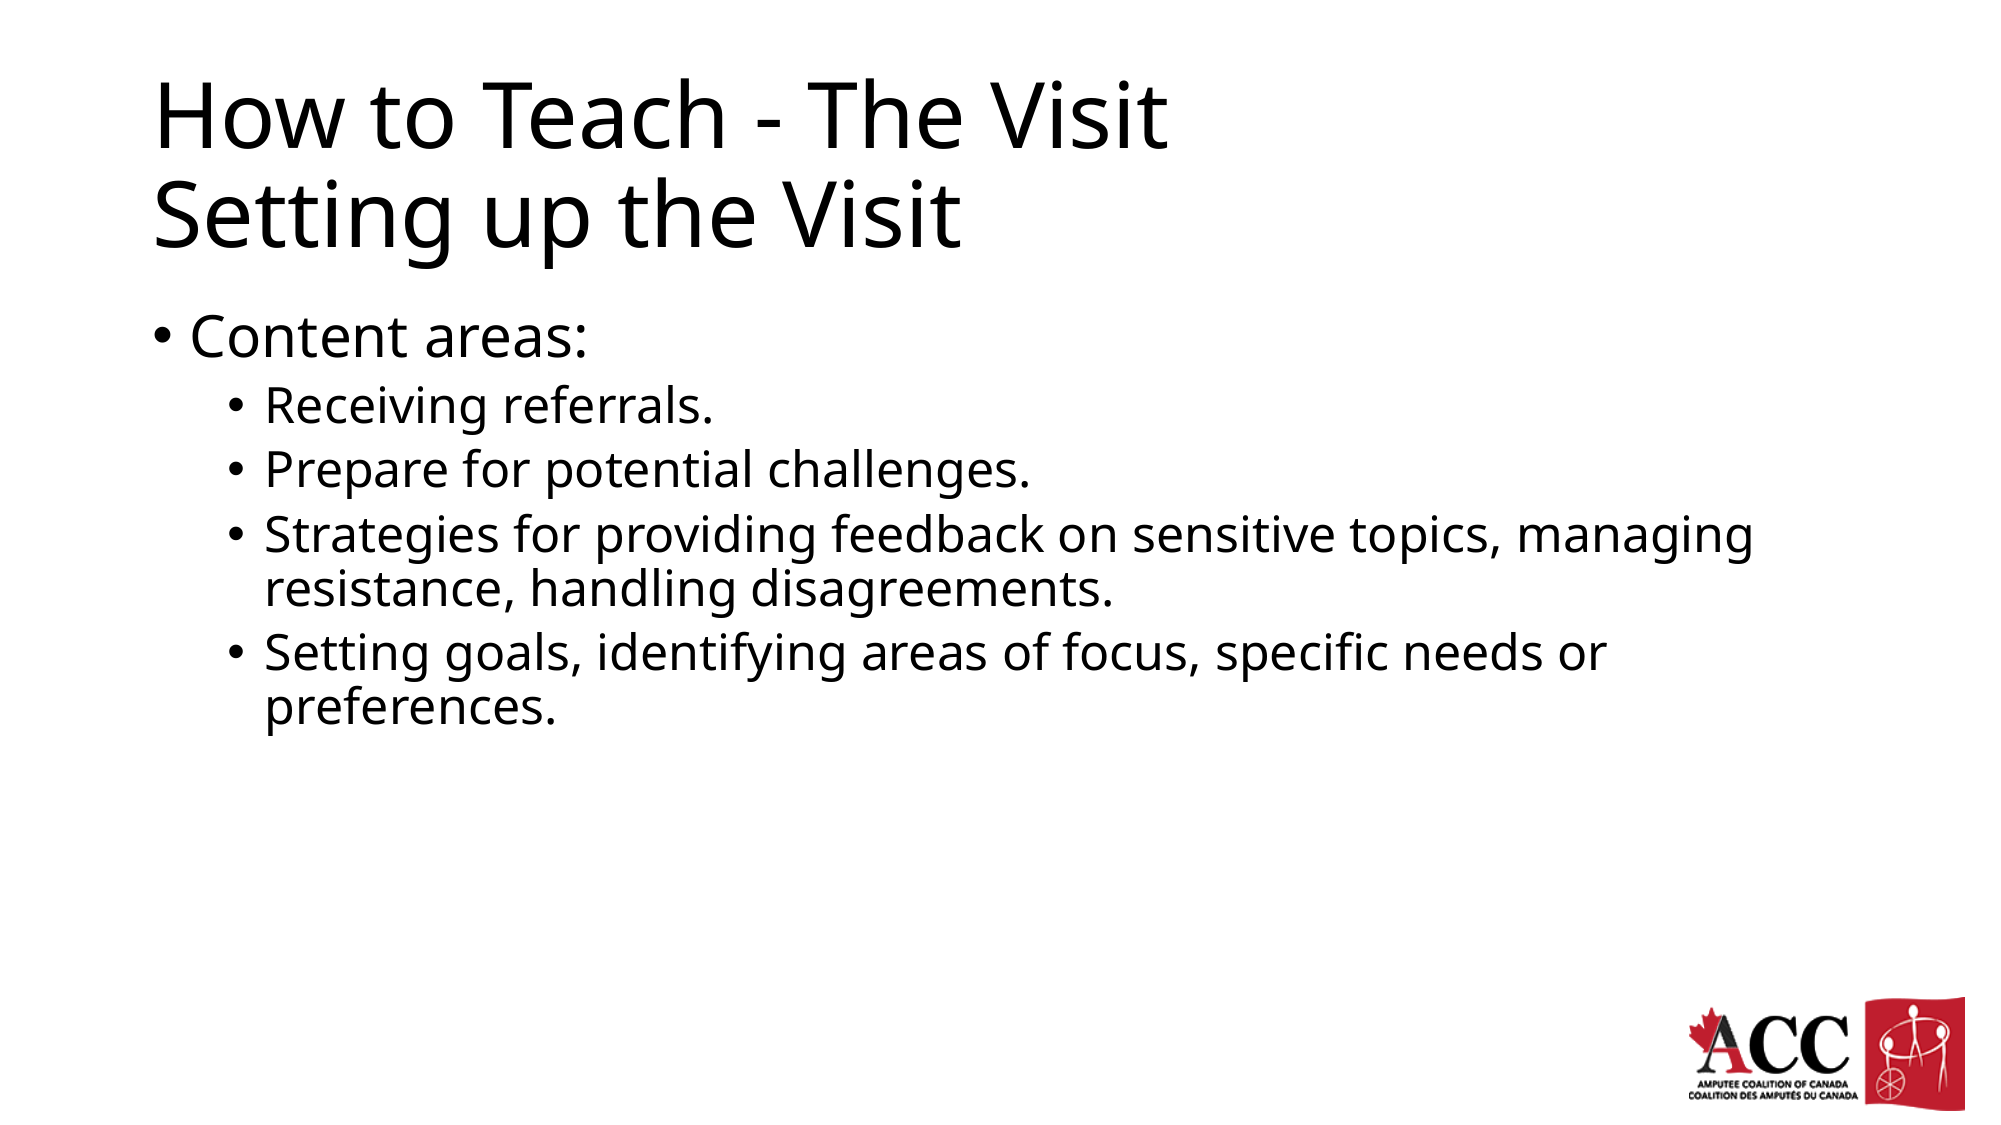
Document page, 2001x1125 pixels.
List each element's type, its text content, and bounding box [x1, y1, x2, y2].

picture [1689, 997, 1965, 1111]
list Content areas: Receiving referrals. Prepare for potential challenges. Strategies for providing feedback on sensitive topics, managing resistance, handling disagreements. Setting goals, identifying areas of focus, specific needs or preferences. [137, 299, 1863, 1014]
title How to Teach - The Visit Setting up the Visit [137, 59, 1863, 278]
